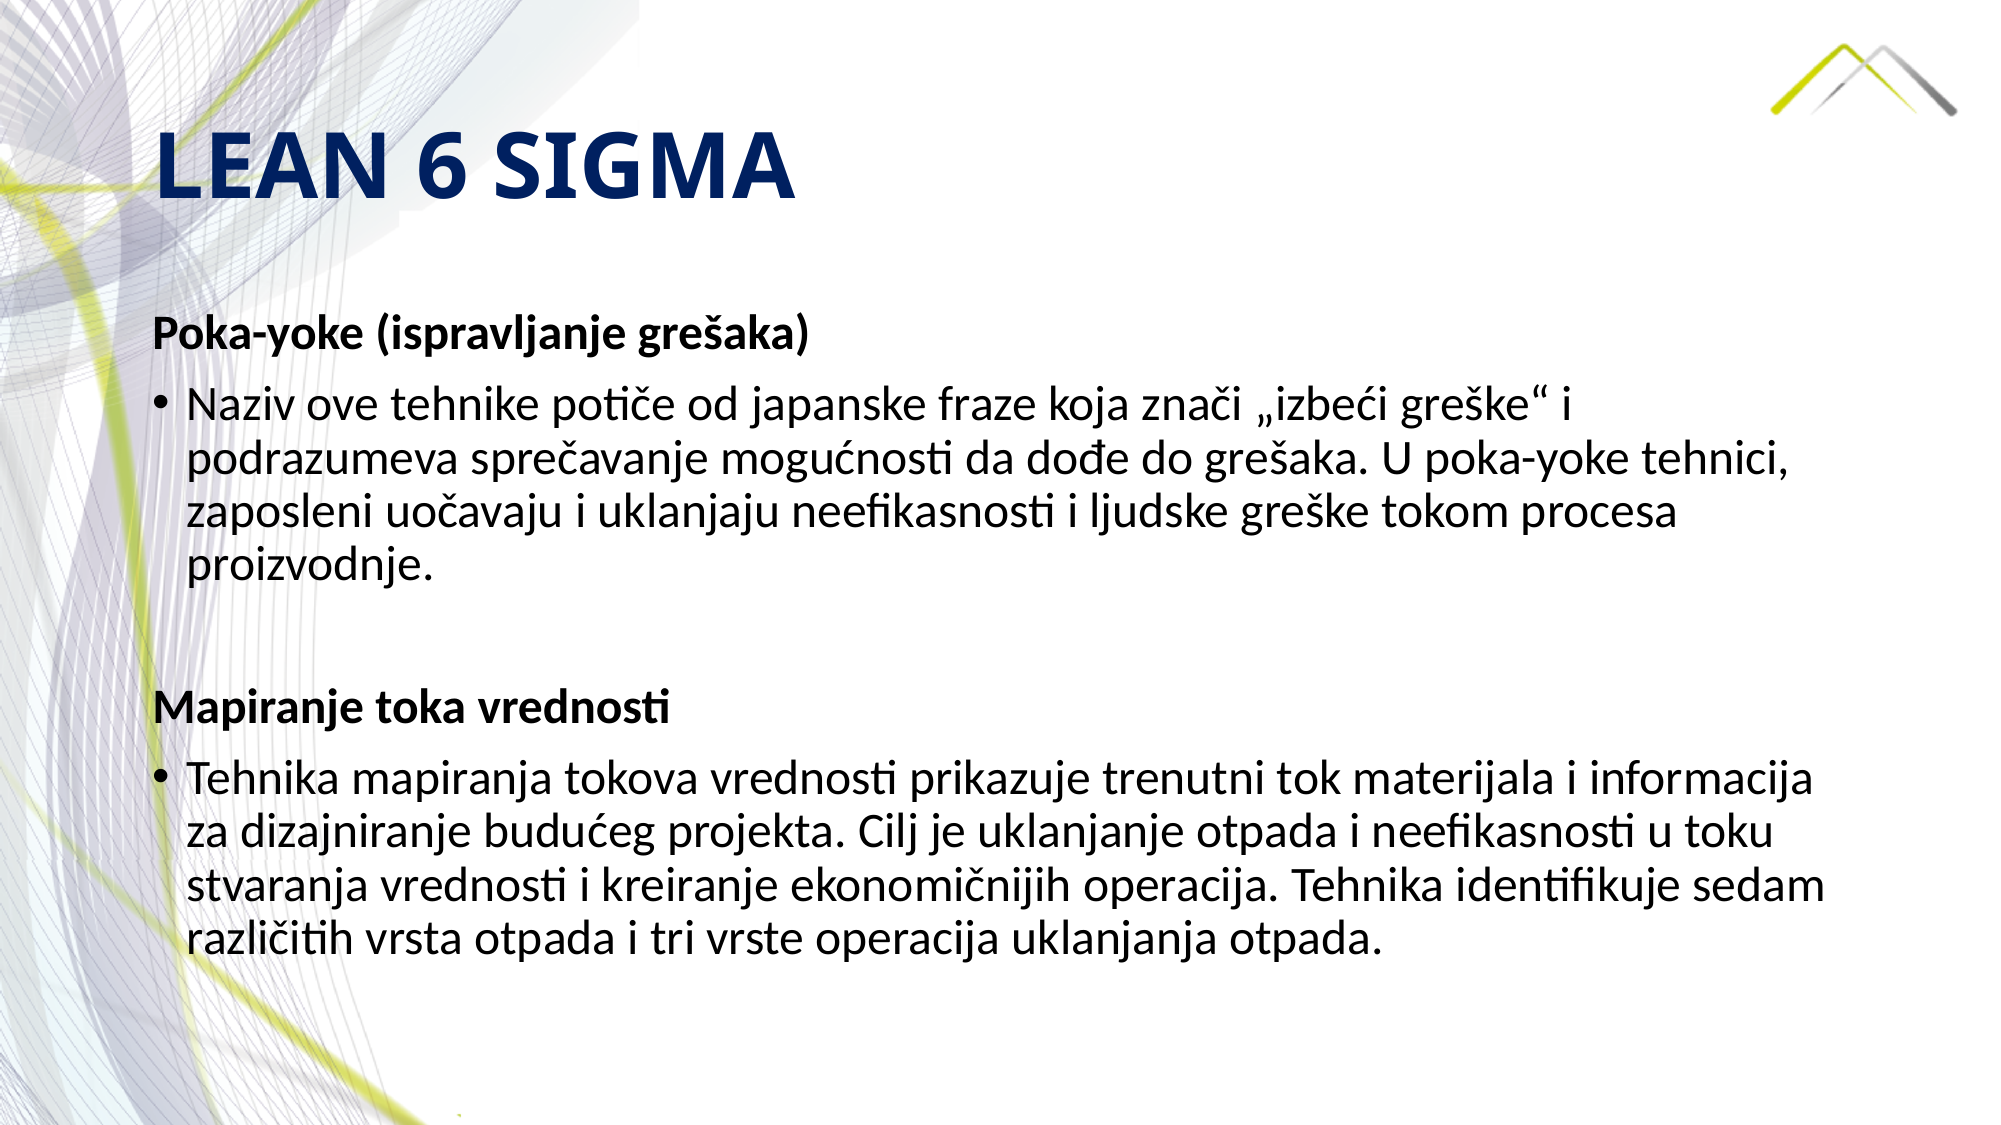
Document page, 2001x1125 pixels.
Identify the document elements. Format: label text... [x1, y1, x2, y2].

picture [0, 0, 661, 1125]
title LEAN 6 SIGMA [137, 59, 1863, 278]
picture [1718, 0, 2000, 167]
list Poka-yoke (ispravljanje grešaka) Naziv ove tehnike potiče od japanske fraze koja znači „izbeći greške“ i podrazumeva sprečavanje mogućnosti da dođe do grešaka. U poka-yoke tehnici, zaposleni uočavaju i uklanjaju neefikasnosti i ljudske greške tokom procesa proizvodnje. Mapiranje toka vrednosti Tehnika mapiranja tokova vrednosti prikazuje trenutni tok materijala i informacija za dizajniranje budućeg projekta. Cilj je uklanjanje otpada i neefikasnosti u toku stvaranja vrednosti i kreiranje ekonomičnijih operacija. Tehnika identifikuje sedam različitih vrsta otpada i tri vrste operacija uklanjanja otpada. [137, 299, 1863, 1014]
